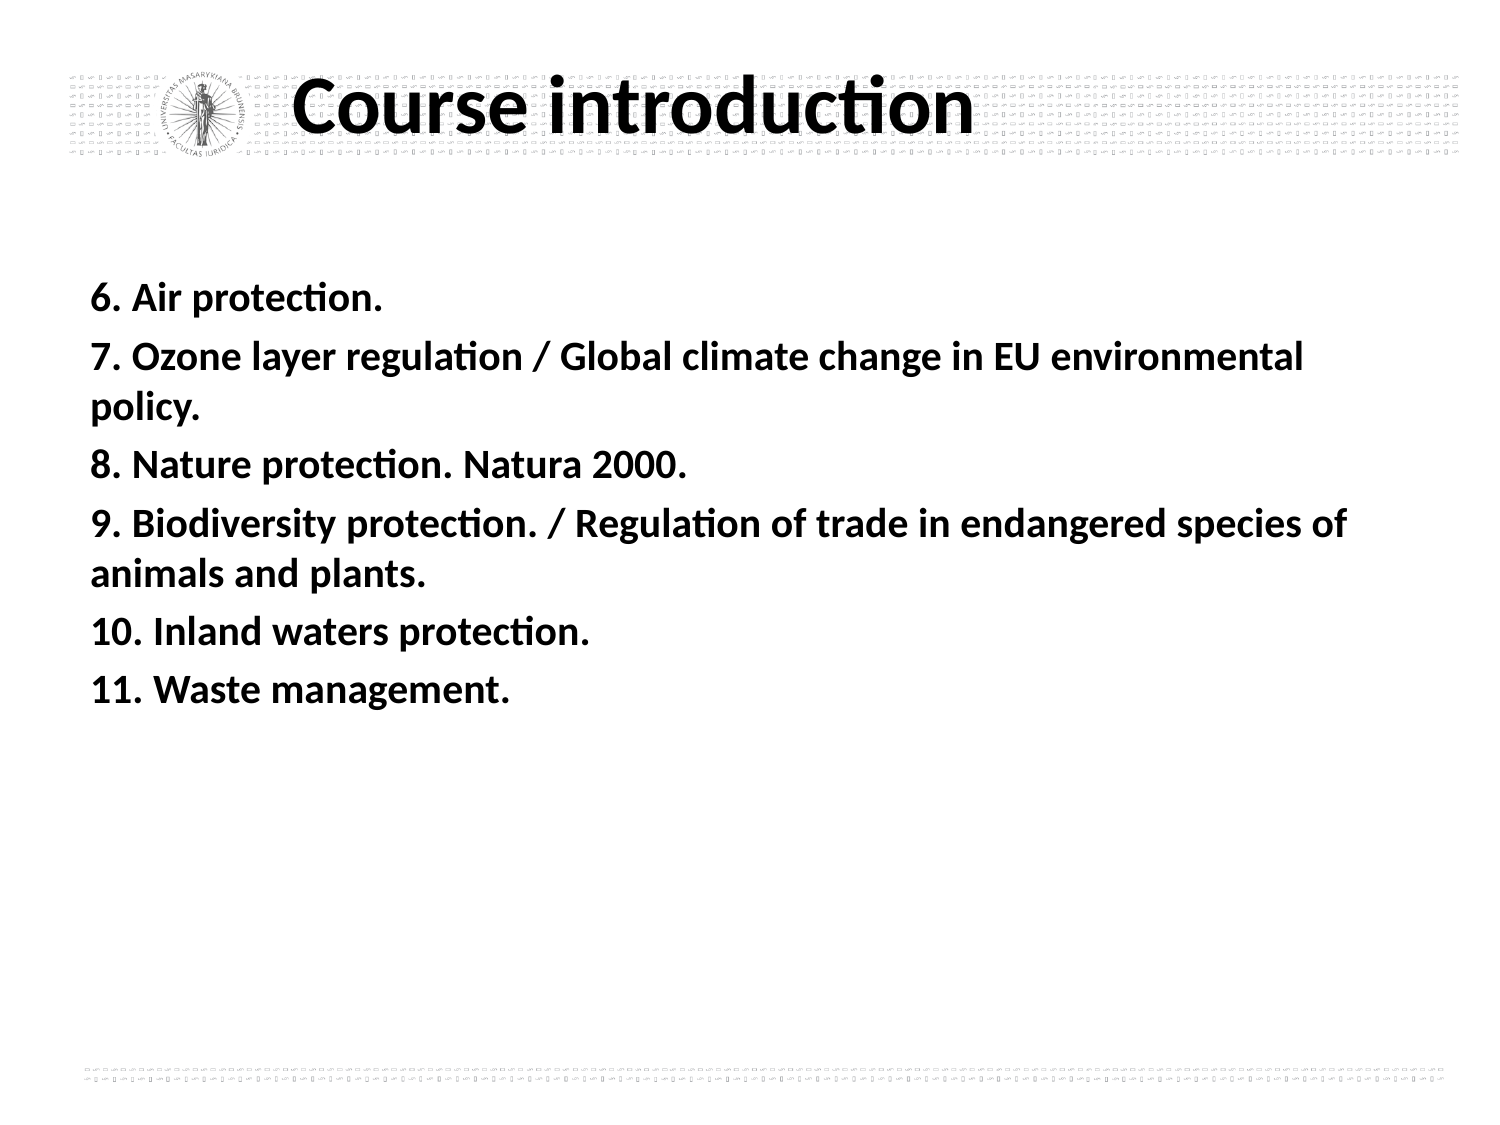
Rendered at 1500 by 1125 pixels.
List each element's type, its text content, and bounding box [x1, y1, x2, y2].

list 6. Air protection. 7. Ozone layer regulation / Global climate change in EU environmental policy. 8. Nature protection. Natura 2000. 9. Biodiversity protection. / Regulation of trade in endangered species of animals and plants. 10. Inland waters protection. 11. Waste management. [75, 262, 1425, 1038]
picture [0, 42, 1500, 200]
picture [13, 1039, 1500, 1116]
